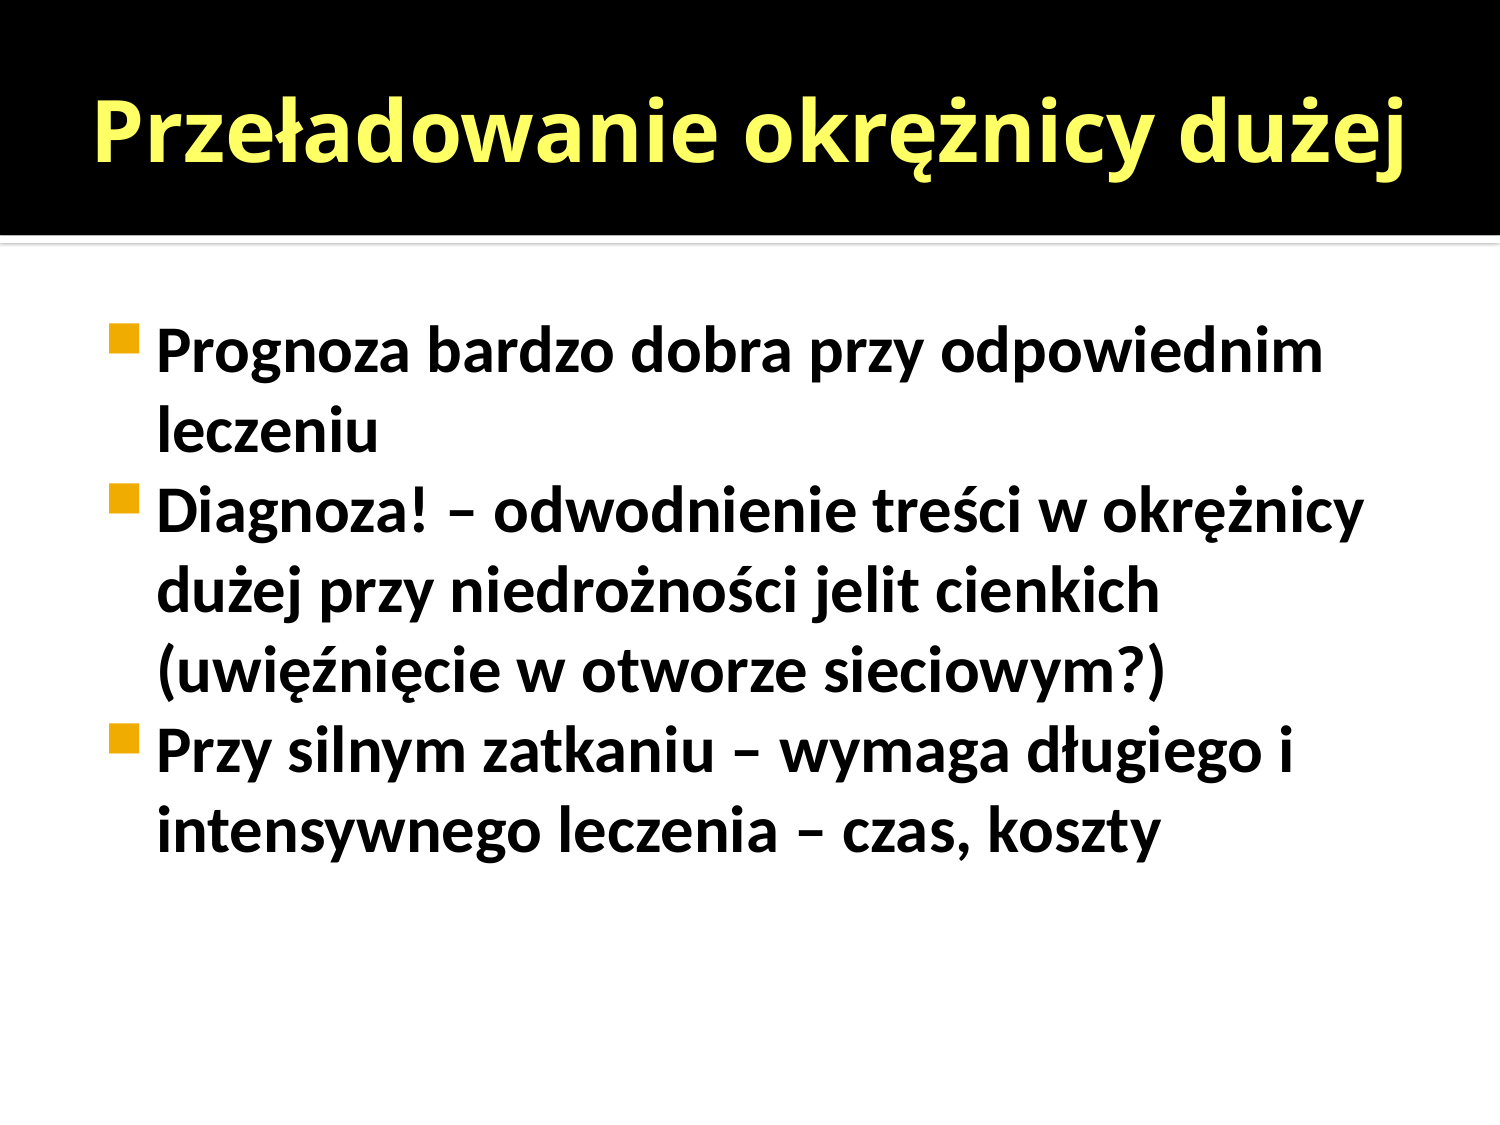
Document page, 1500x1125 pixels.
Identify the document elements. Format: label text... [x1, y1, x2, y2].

title Przeładowanie okrężnicy dużej [75, 25, 1425, 231]
list Prognoza bardzo dobra przy odpowiednim leczeniu Diagnoza! – odwodnienie treści w okrężnicy dużej przy niedrożności jelit cienkich (uwięźnięcie w otworze sieciowym?) Przy silnym zatkaniu – wymaga długiego i intensywnego leczenia – czas, koszty [75, 291, 1425, 1050]
